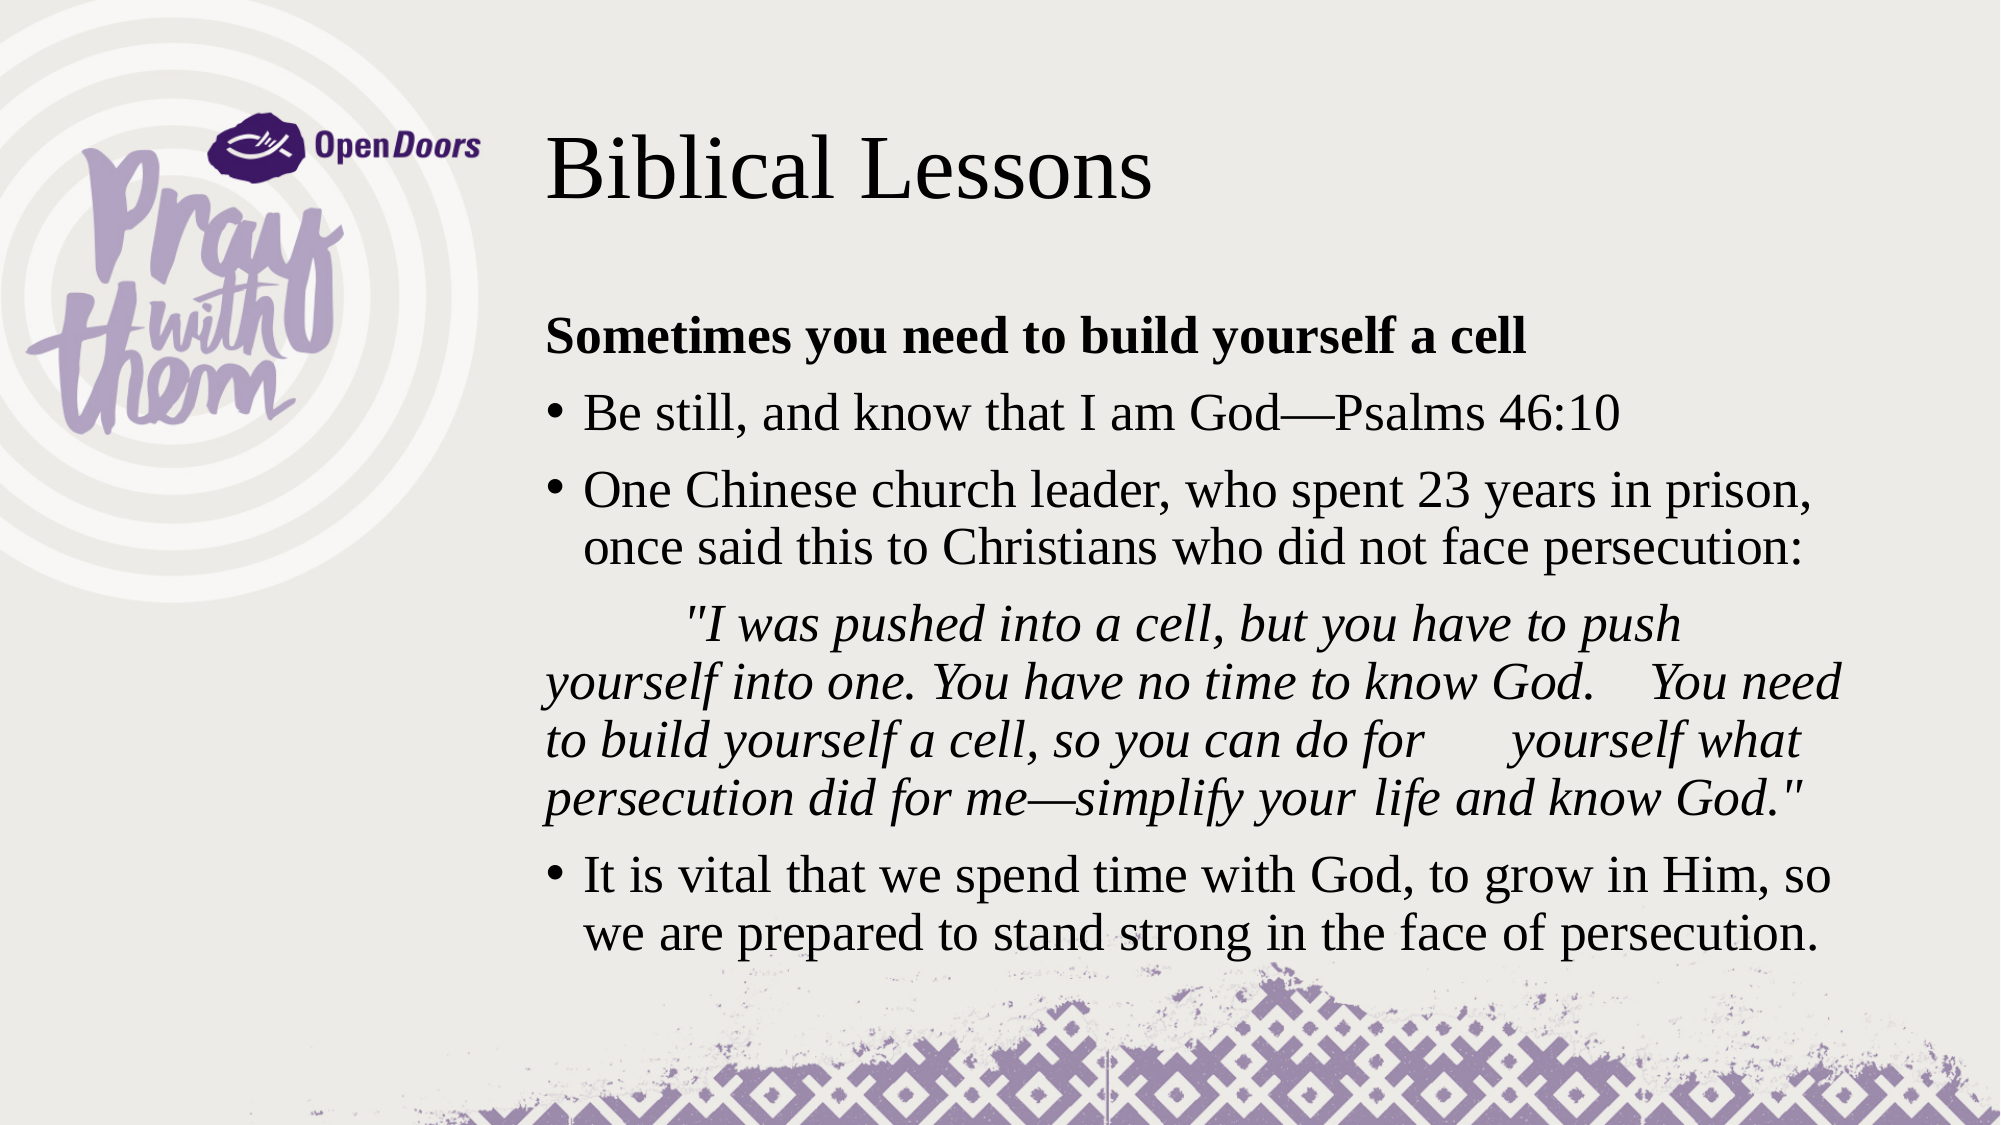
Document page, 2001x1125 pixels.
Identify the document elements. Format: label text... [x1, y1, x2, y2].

list Sometimes you need to build yourself a cell Be still, and know that I am God—Psalms 46:10 One Chinese church leader, who spent 23 years in prison, once said this to Christians who did not face persecution: "I was pushed into a cell, but you have to push yourself into one. You have no time to know God. You need to build yourself a cell, so you can do for yourself what persecution did for me—simplify your life and know God." It is vital that we spend time with God, to grow in Him, so we are prepared to stand strong in the face of persecution. [530, 299, 1863, 1014]
title Biblical Lessons [530, 59, 1863, 278]
picture [0, 0, 2001, 1125]
